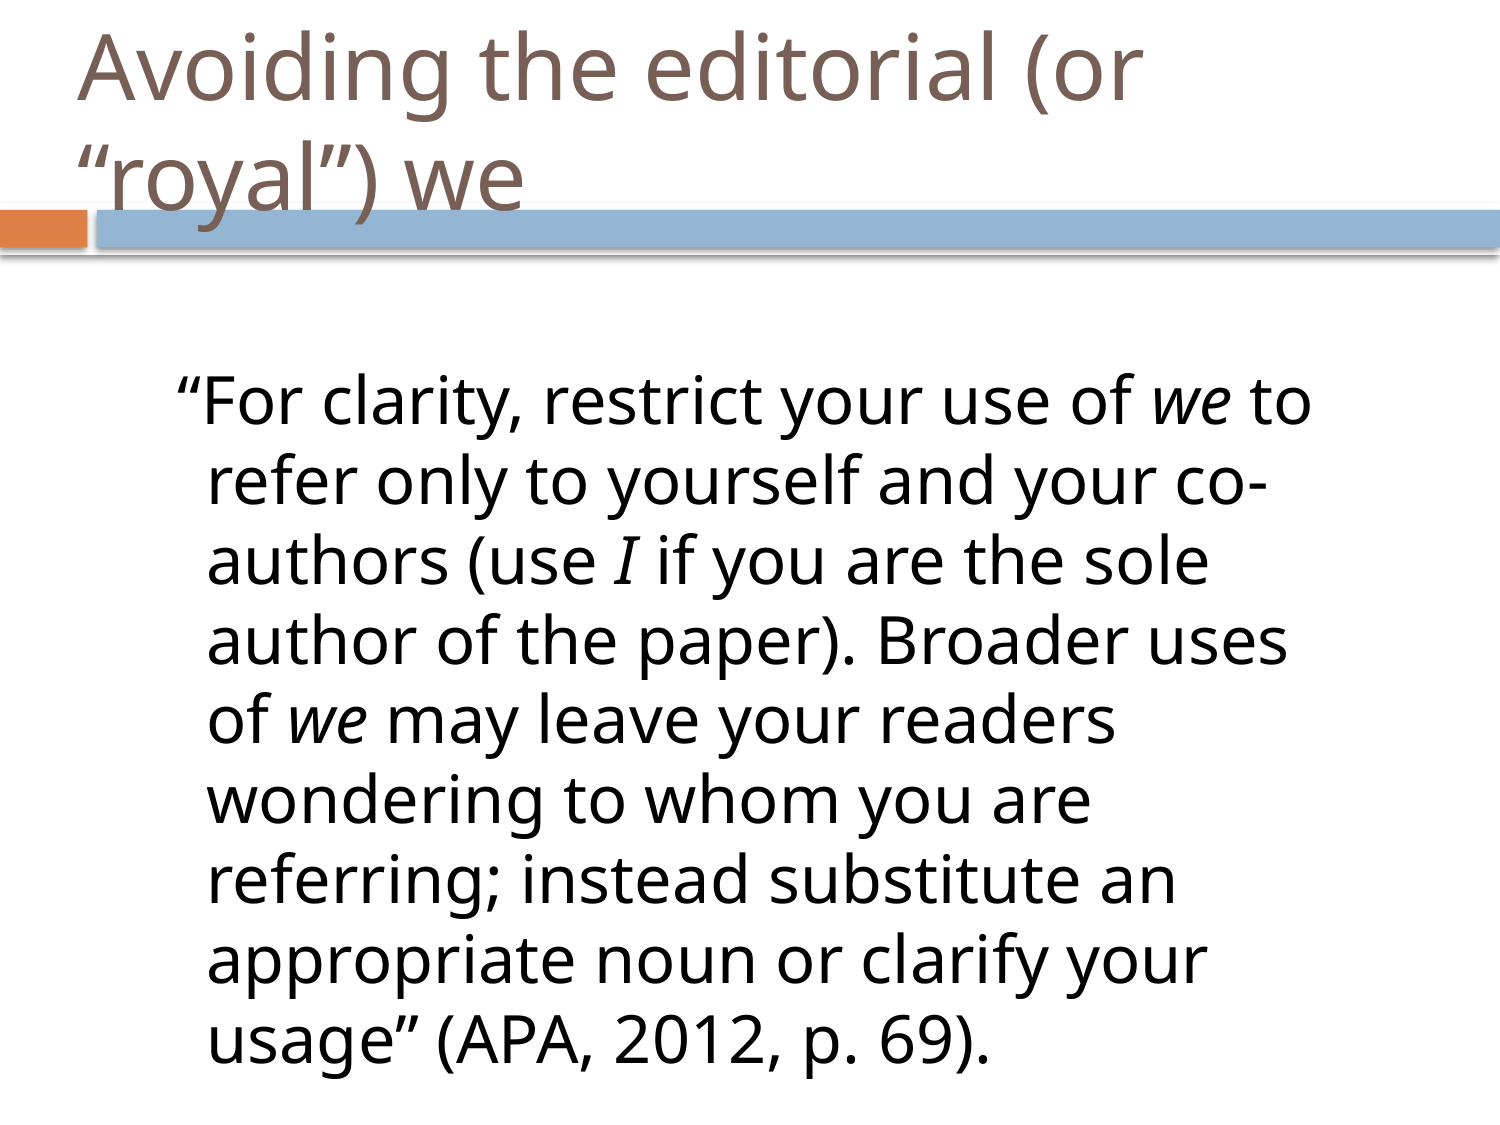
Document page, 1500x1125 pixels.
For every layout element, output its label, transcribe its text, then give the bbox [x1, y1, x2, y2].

title Avoiding the editorial (or “royal”) we [62, 37, 1450, 200]
list “For clarity, restrict your use of we to refer only to yourself and your co-authors (use I if you are the sole author of the paper). Broader uses of we may leave your readers wondering to whom you are referring; instead substitute an appropriate noun or clarify your usage” (APA, 2012, p. 69). [162, 350, 1363, 1025]
